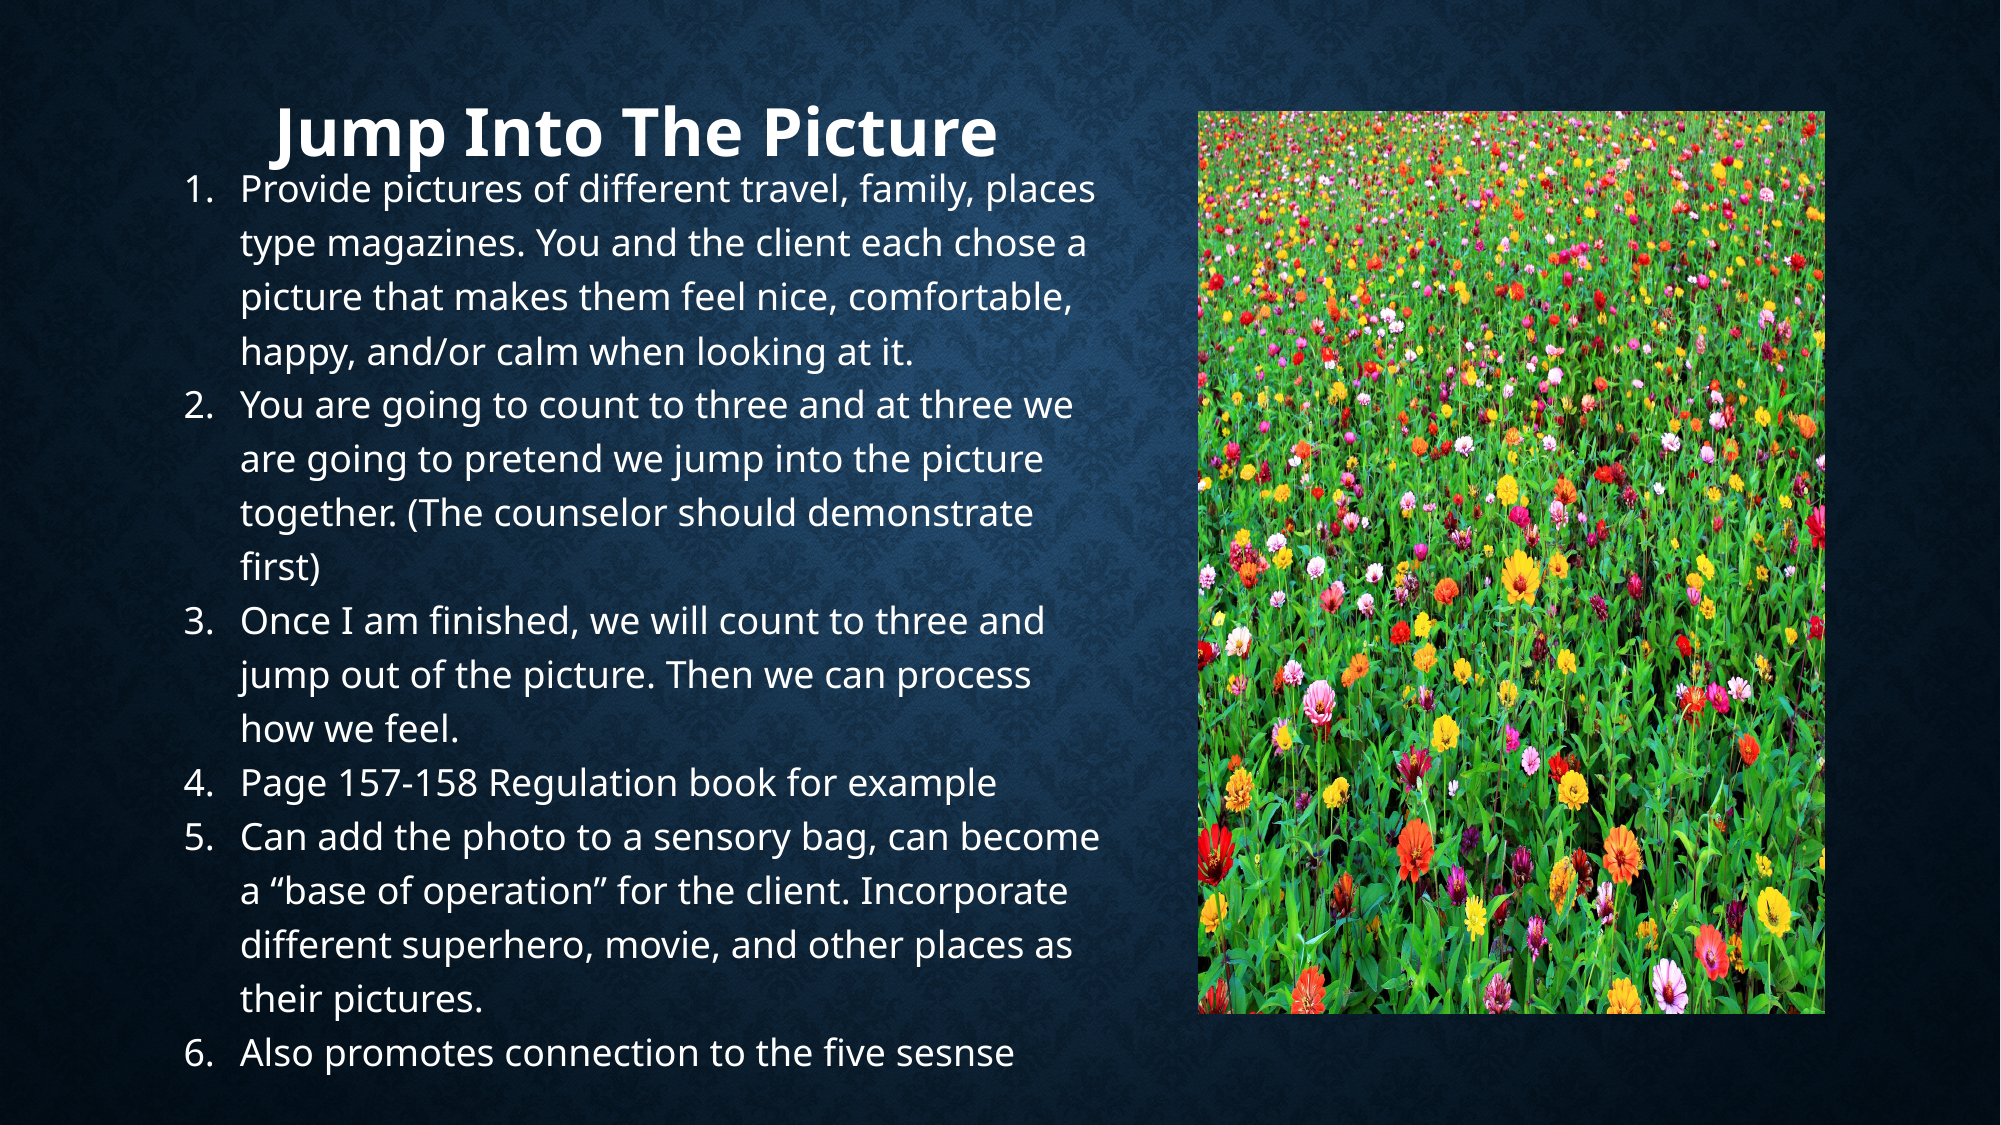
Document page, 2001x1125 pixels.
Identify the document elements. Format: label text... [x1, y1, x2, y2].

picture [0, 0, 2001, 1125]
list Provide pictures of different travel, family, places type magazines. You and the client each chose a picture that makes them feel nice, comfortable, happy, and/or calm when looking at it. You are going to count to three and at three we are going to pretend we jump into the picture together. (The counselor should demonstrate first) Once I am finished, we will count to three and jump out of the picture. Then we can process how we feel. Page 157-158 Regulation book for example Can add the photo to a sensory bag, can become a “base of operation” for the client. Incorporate different superhero, movie, and other places as their pictures. Also promotes connection to the five sesnse [149, 148, 1124, 950]
title Jump Into The Picture [150, 99, 1124, 148]
